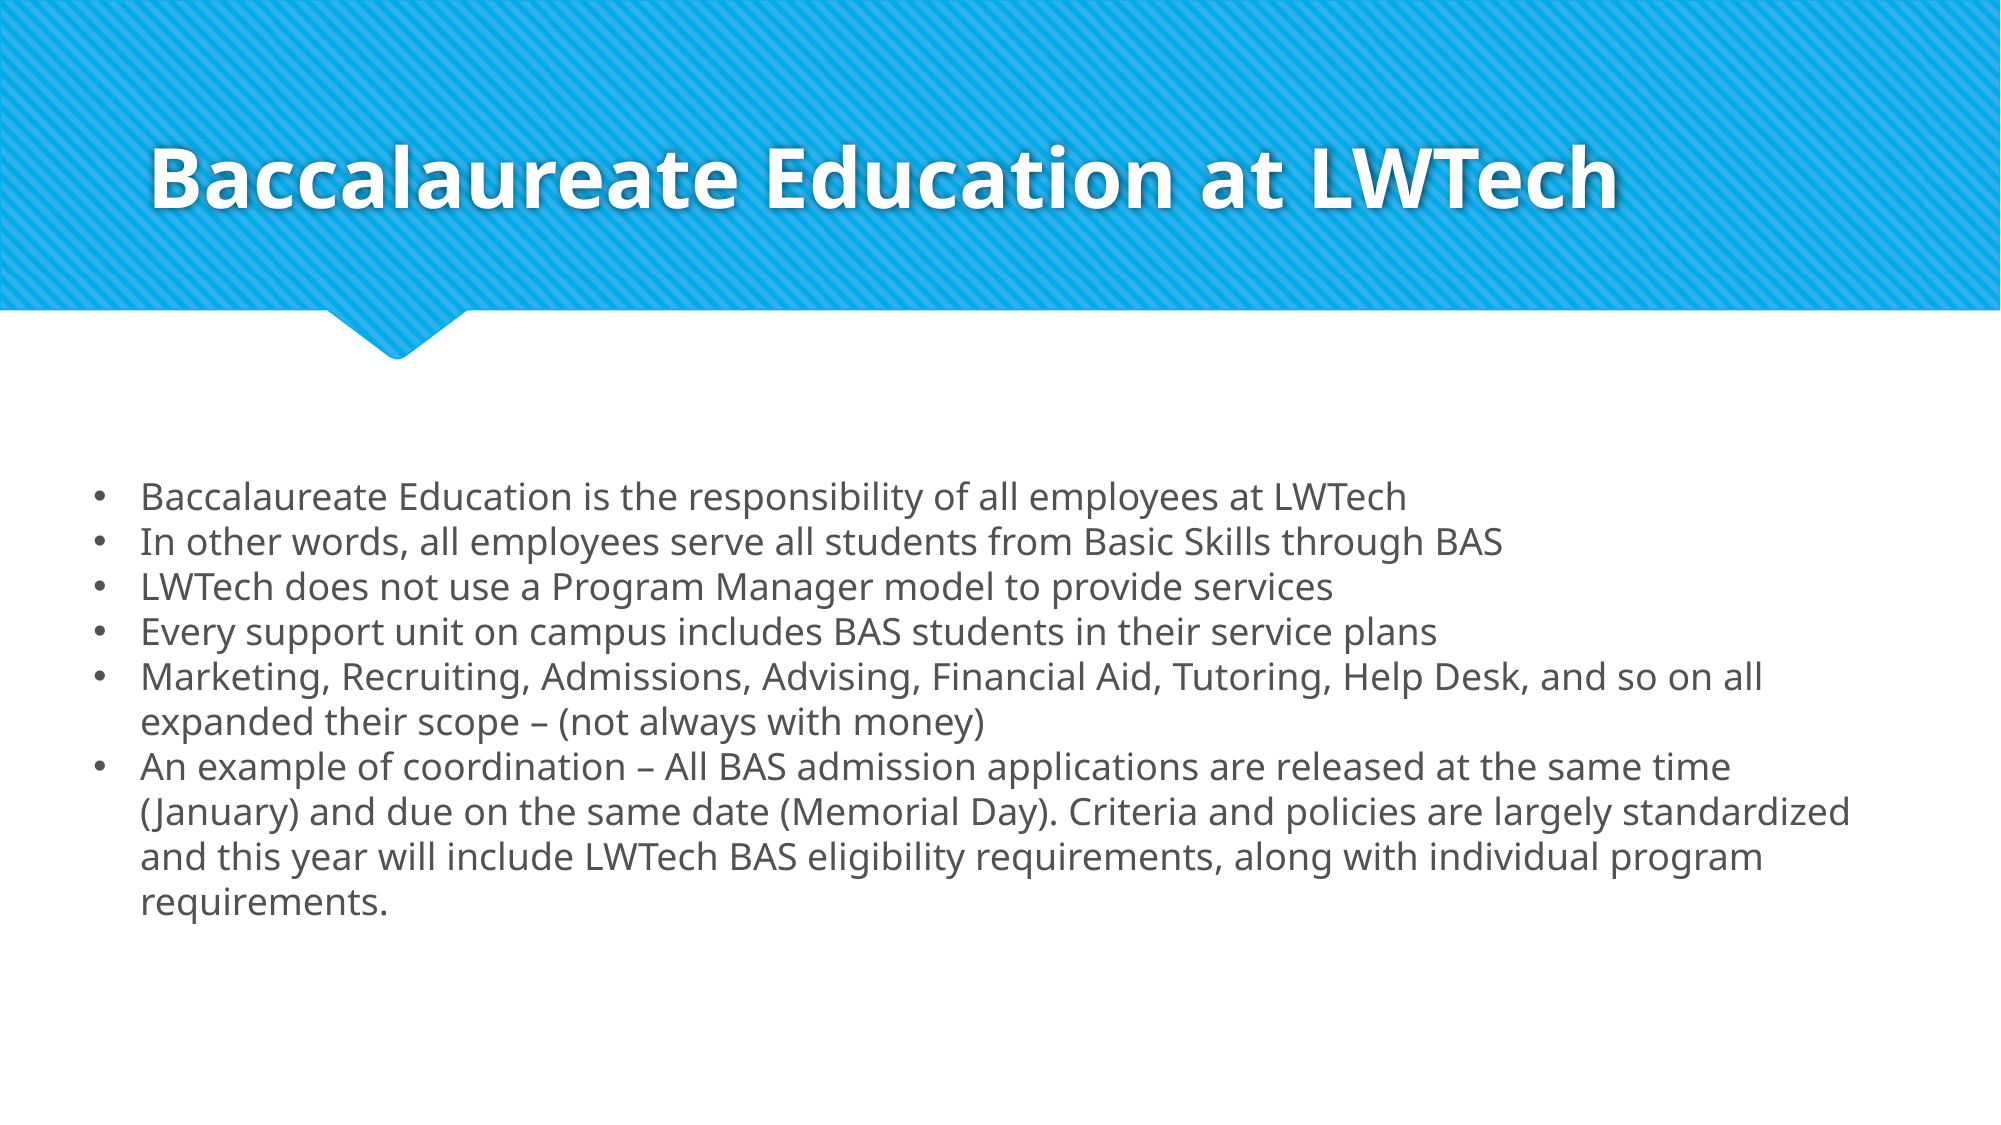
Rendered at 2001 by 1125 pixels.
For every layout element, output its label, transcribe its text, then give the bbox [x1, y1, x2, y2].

text_box Baccalaureate Education is the responsibility of all employees at LWTech In other words, all employees serve all students from Basic Skills through BAS LWTech does not use a Program Manager model to provide services Every support unit on campus includes BAS students in their service plans Marketing, Recruiting, Admissions, Advising, Financial Aid, Tutoring, Help Desk, and so on all expanded their scope – (not always with money) An example of coordination – All BAS admission applications are released at the same time (January) and due on the same date (Memorial Day). Criteria and policies are largely standardized and this year will include LWTech BAS eligibility requirements, along with individual program requirements. [78, 465, 1915, 931]
title Baccalaureate Education at LWTech [132, 73, 1868, 233]
